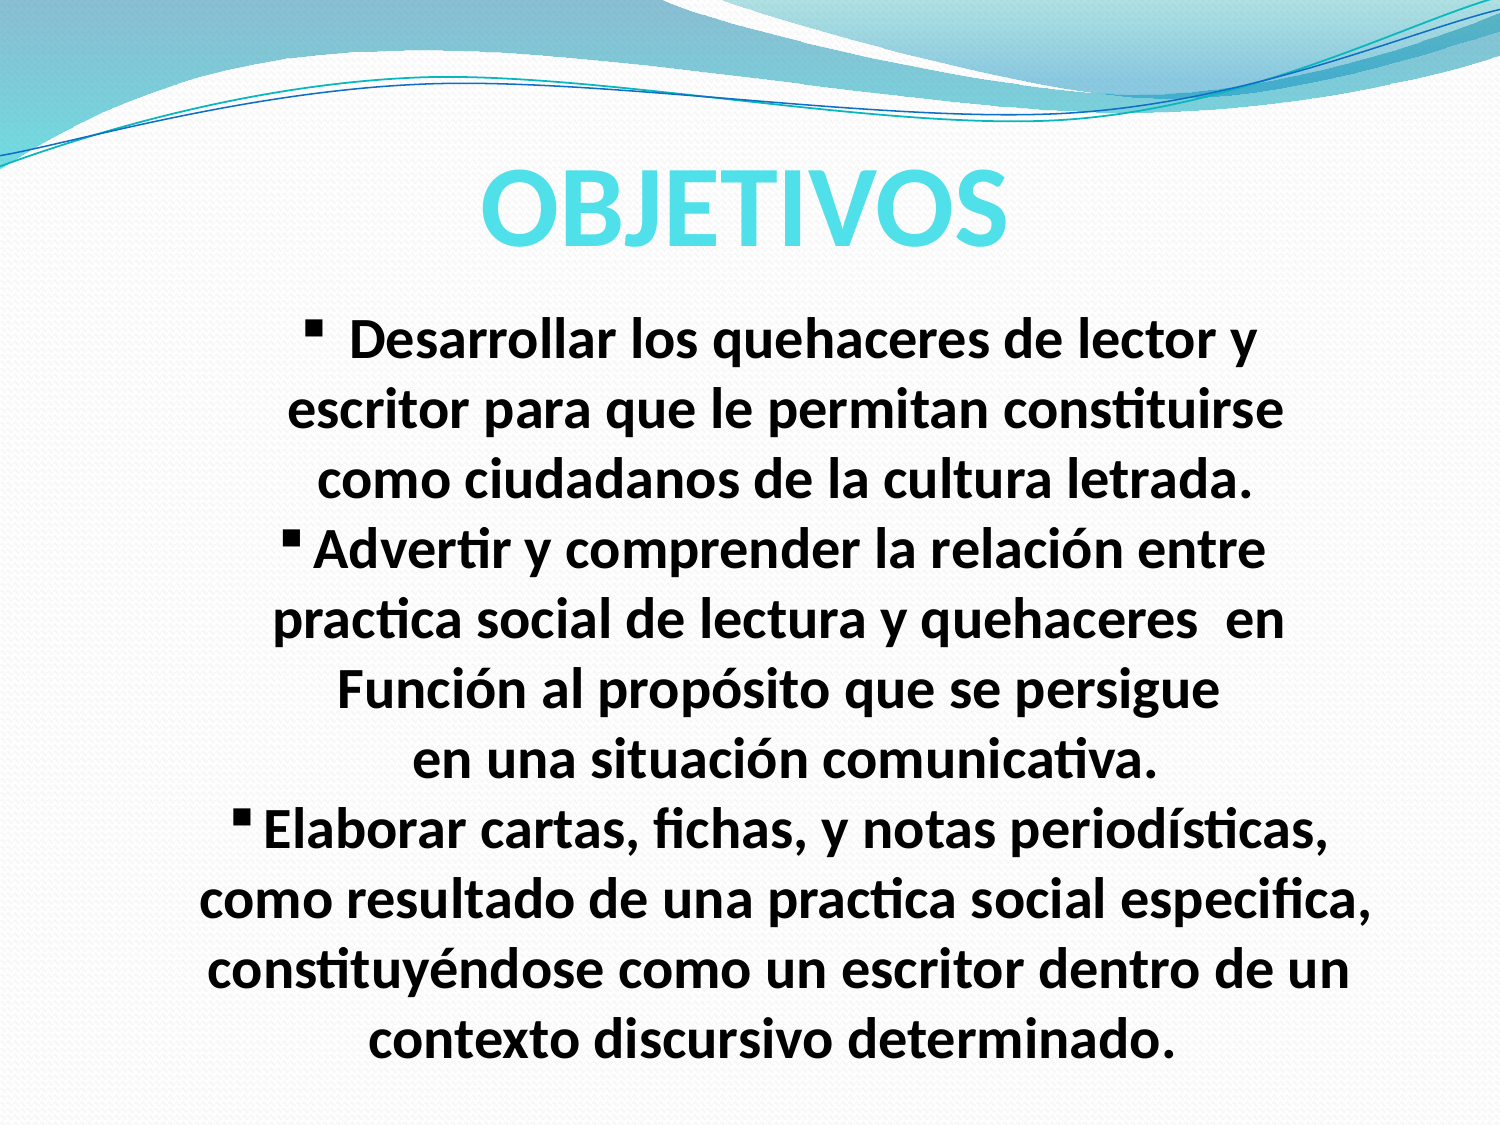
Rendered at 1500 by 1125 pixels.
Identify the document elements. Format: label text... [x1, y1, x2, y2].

title OBJETIVOS [70, 81, 1421, 270]
text_box Desarrollar los quehaceres de lector y escritor para que le permitan constituirse como ciudadanos de la cultura letrada. Advertir y comprender la relación entre practica social de lectura y quehaceres en Función al propósito que se persigue en una situación comunicativa. Elaborar cartas, fichas, y notas periodísticas, como resultado de una practica social especifica, constituyéndose como un escritor dentro de un contexto discursivo determinado. [140, 292, 1418, 1078]
